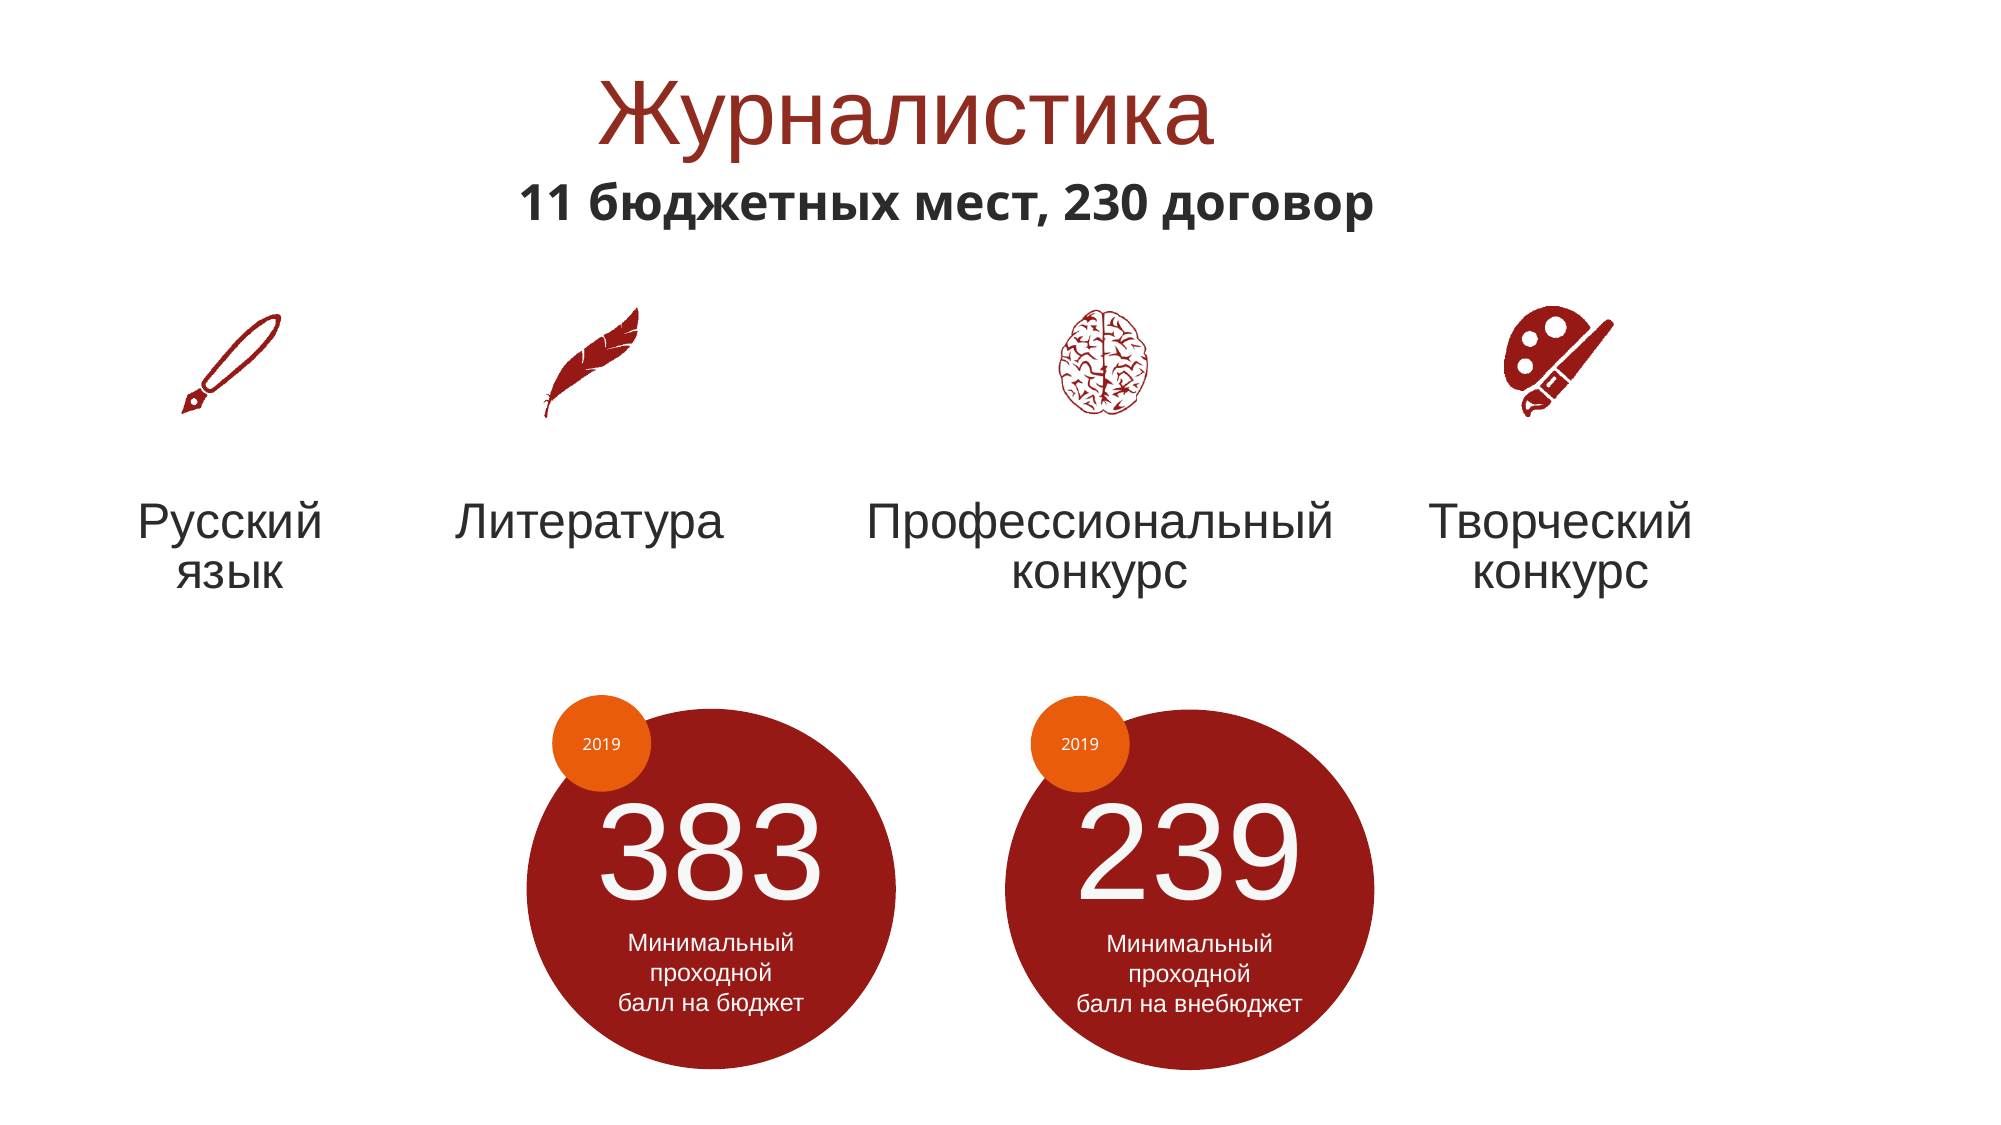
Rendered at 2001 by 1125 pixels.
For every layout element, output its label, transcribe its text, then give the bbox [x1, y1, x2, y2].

picture [533, 305, 646, 418]
title Журналистика [56, 47, 1757, 183]
picture [1045, 308, 1156, 419]
text_box 11 бюджетных мест, 230 договор [503, 163, 1391, 239]
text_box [1004, 695, 1375, 1071]
picture [1504, 306, 1618, 421]
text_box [82, 498, 378, 639]
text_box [526, 694, 897, 1070]
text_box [1374, 498, 1748, 640]
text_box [860, 498, 1341, 639]
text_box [442, 498, 738, 639]
picture [176, 310, 284, 417]
